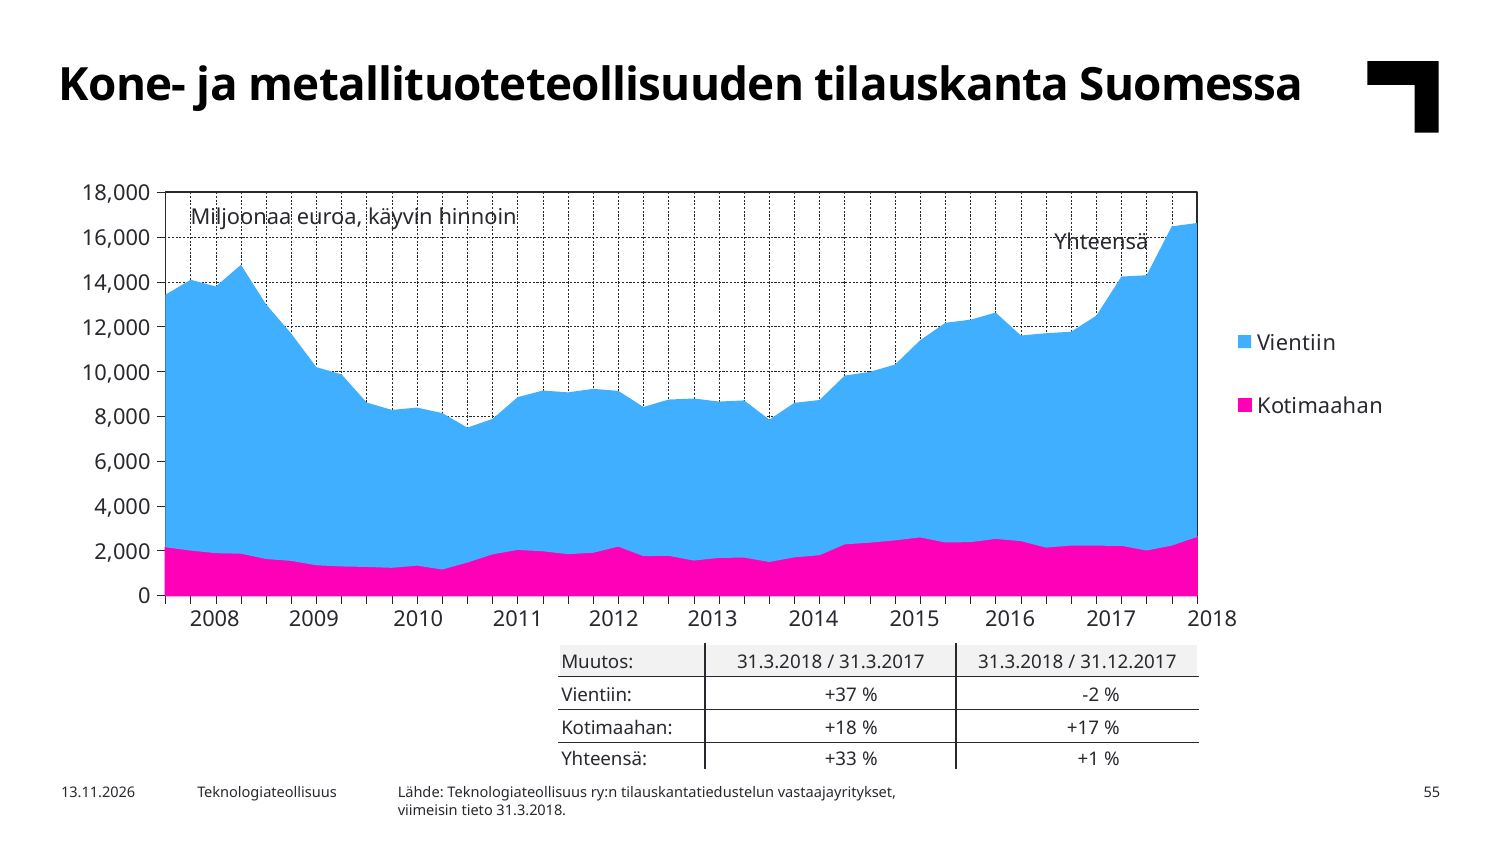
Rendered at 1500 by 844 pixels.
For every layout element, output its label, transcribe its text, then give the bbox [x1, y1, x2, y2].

footer Teknologiateollisuus [182, 775, 382, 803]
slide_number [46, 775, 182, 803]
chart [62, 177, 1440, 635]
table_cell +18 % [706, 710, 955, 742]
table_cell Yhteensä: [560, 743, 704, 769]
table_cell +33 % [706, 743, 955, 769]
table_cell +37 % [706, 677, 955, 709]
table_header 31.3.2018 / 31.3.2017 [706, 645, 955, 676]
table_header 31.3.2018 / 31.12.2017 [957, 645, 1197, 676]
list Kone- ja metallituoteteollisuuden tilauskanta Suomessa [41, 46, 1353, 153]
table_cell -2 % [957, 677, 1197, 709]
table_cell Kotimaahan: [560, 710, 704, 742]
table_cell +17 % [957, 710, 1197, 742]
table_header Muutos: [560, 645, 704, 676]
table_cell +1 % [957, 743, 1197, 769]
slide_number 55 [1313, 775, 1456, 803]
table_cell Vientiin: [560, 677, 704, 709]
list Lähde: Teknologiateollisuus ry:n tilauskantatiedustelun vastaajayritykset, viimeisin tieto 31.3.2018. [382, 775, 1133, 816]
